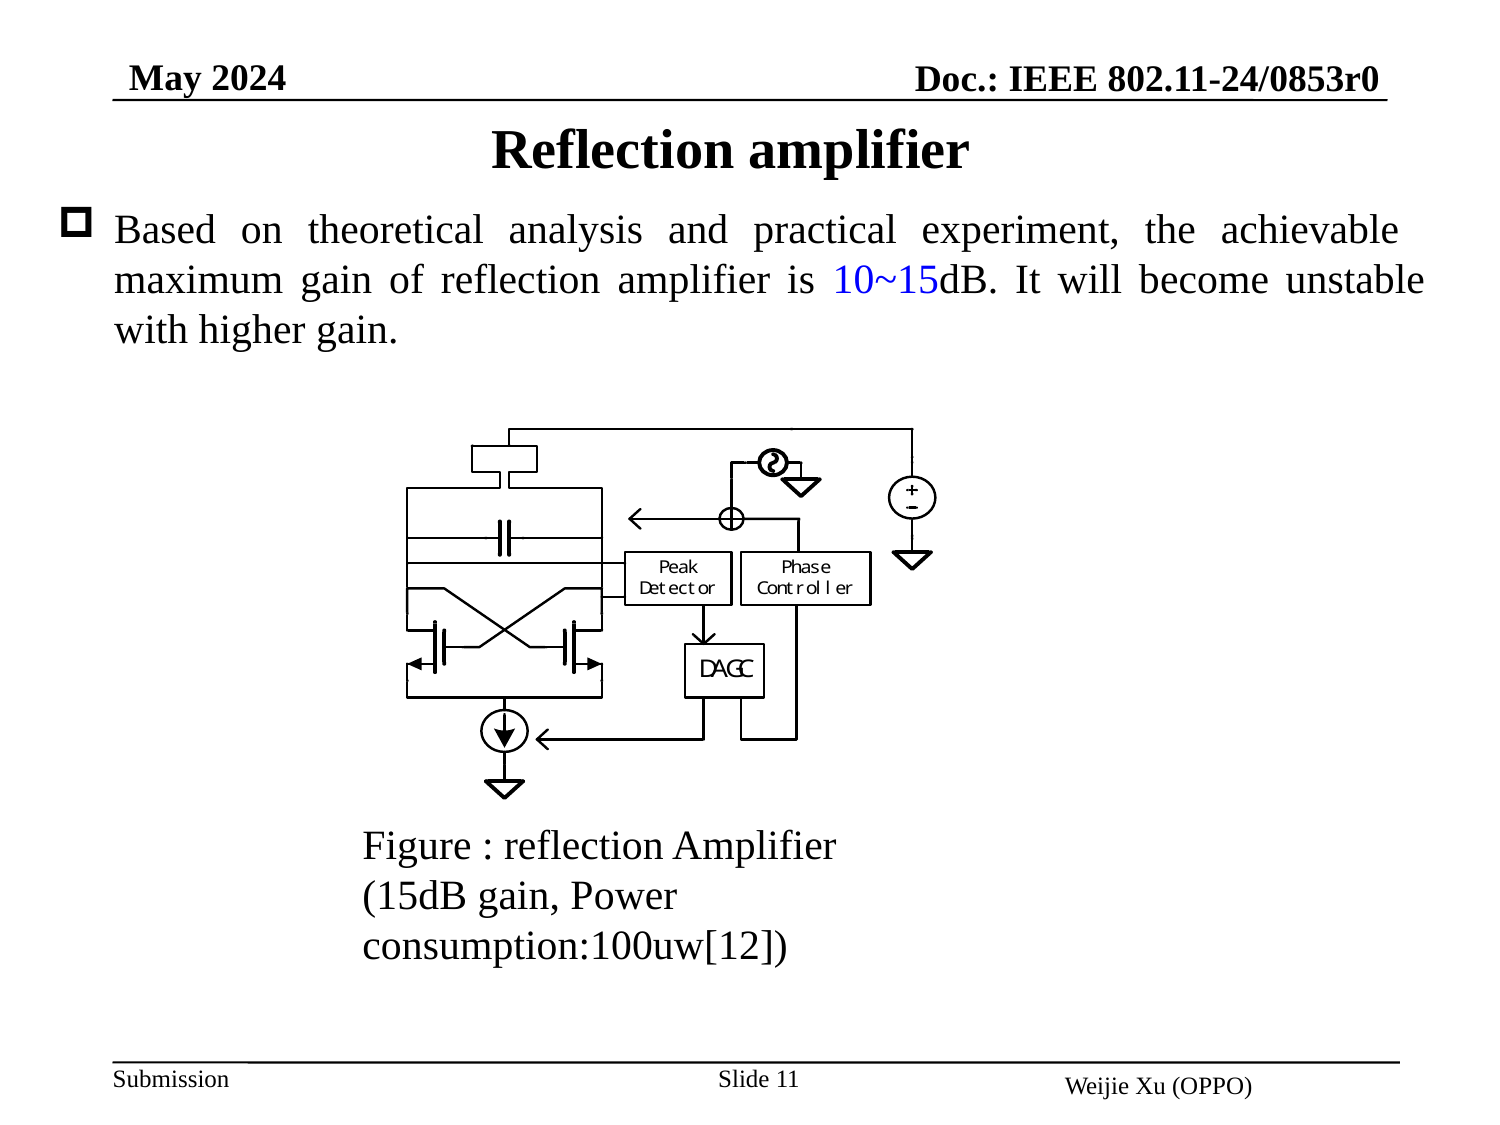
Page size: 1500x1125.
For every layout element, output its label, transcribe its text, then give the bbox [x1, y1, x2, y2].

text_box Slide 11 [712, 1062, 800, 1122]
text_box Figure : reflection Amplifier (15dB gain, Power consumption:100uw[12]) [347, 810, 1115, 917]
picture [387, 424, 937, 800]
text_box Weijie Xu (OPPO) [1050, 1062, 1402, 1093]
text_box May 2024 [114, 45, 493, 100]
text_box Based on theoretical analysis and practical experiment, the achievable maximum gain of reflection amplifier is 10~15dB. It will become unstable with higher gain. [43, 194, 1441, 423]
text_box Doc.: IEEE 802.11-24/0853r0 [899, 46, 1413, 107]
text_box Reflection amplifier [62, 112, 1400, 193]
